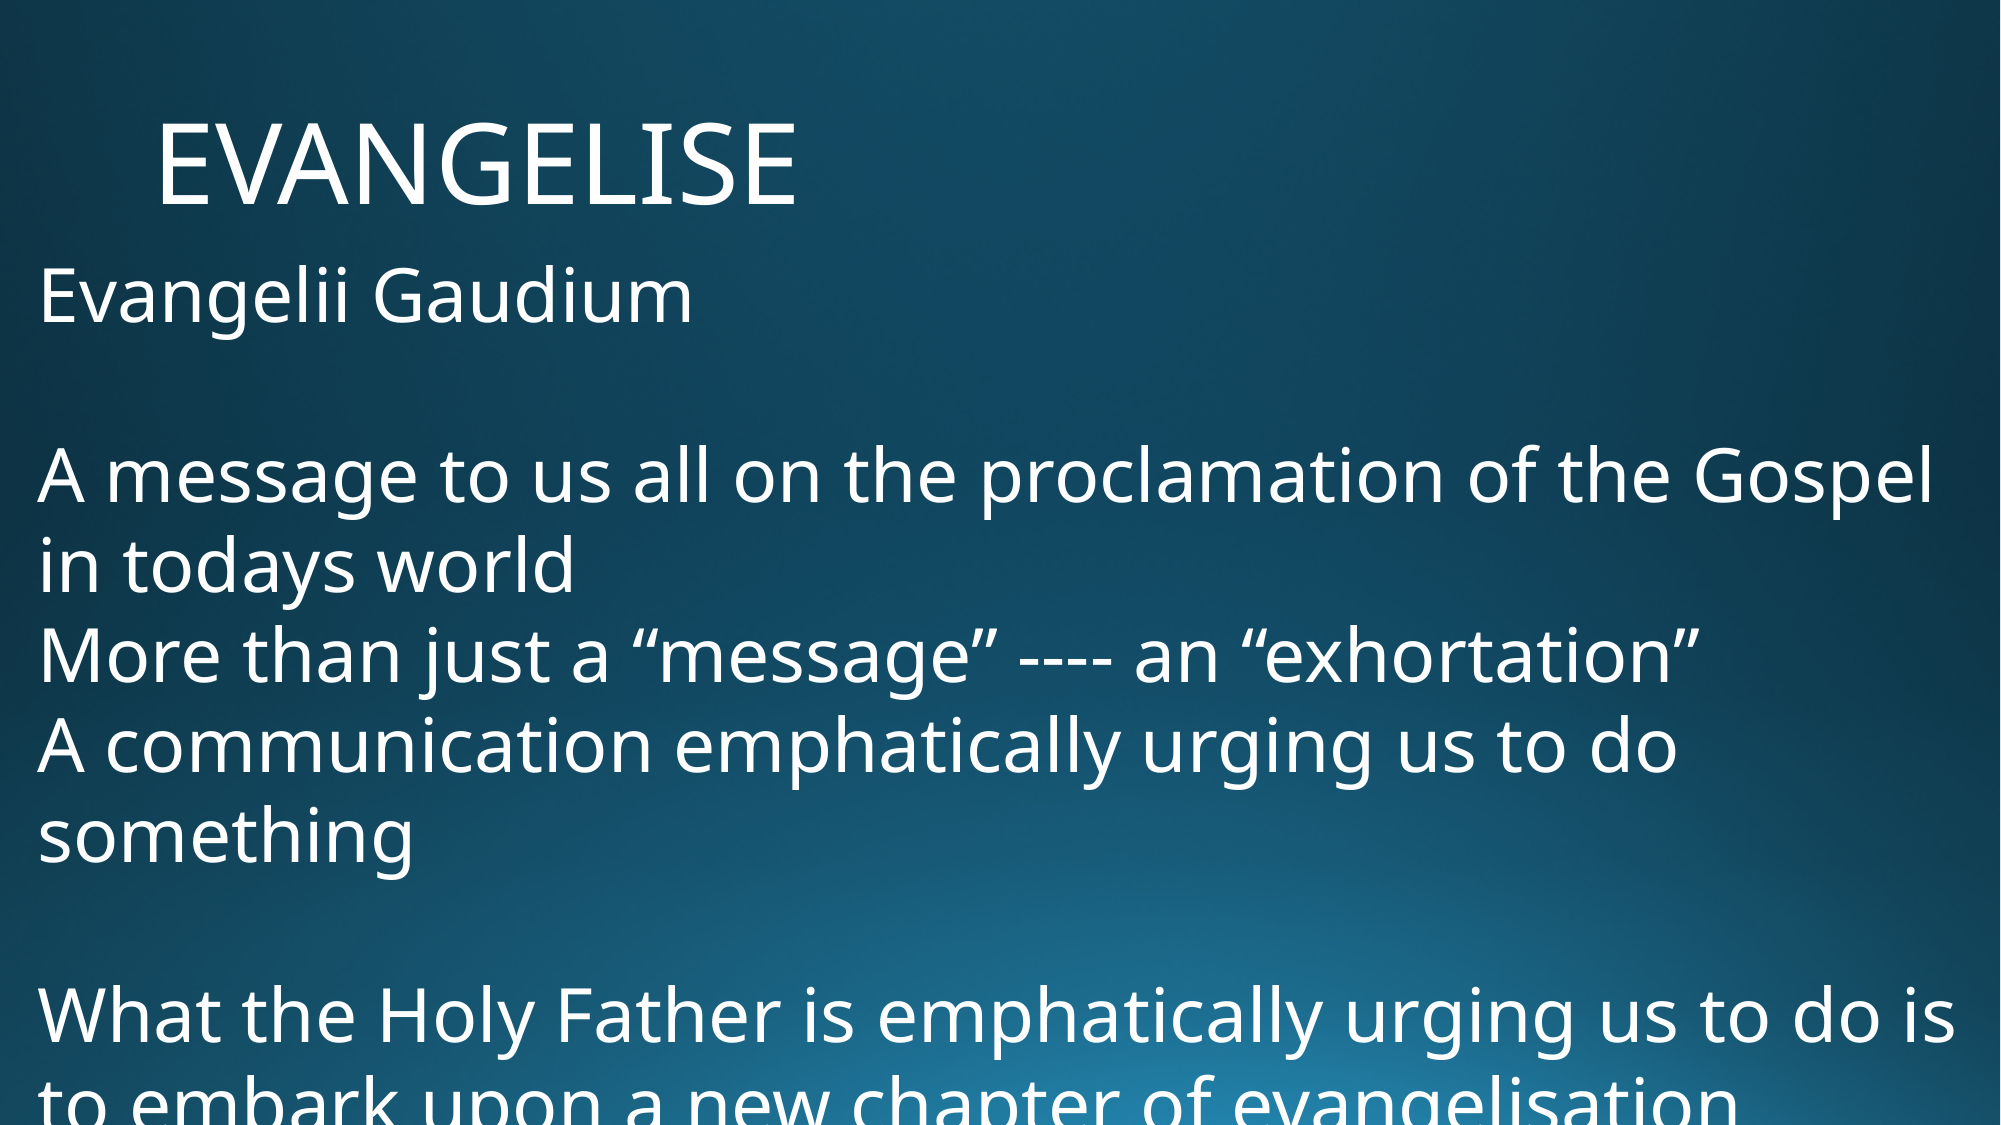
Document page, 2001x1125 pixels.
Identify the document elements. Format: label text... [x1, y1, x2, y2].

text_box Evangelii Gaudium A message to us all on the proclamation of the Gospel in todays world More than just a “message” ---- an “exhortation” A communication emphatically urging us to do something What the Holy Father is emphatically urging us to do is to embark upon a new chapter of evangelisation marked by ..joy [22, 239, 2000, 1125]
picture [0, 0, 2001, 1125]
title EVANGELISE [137, 59, 1863, 239]
